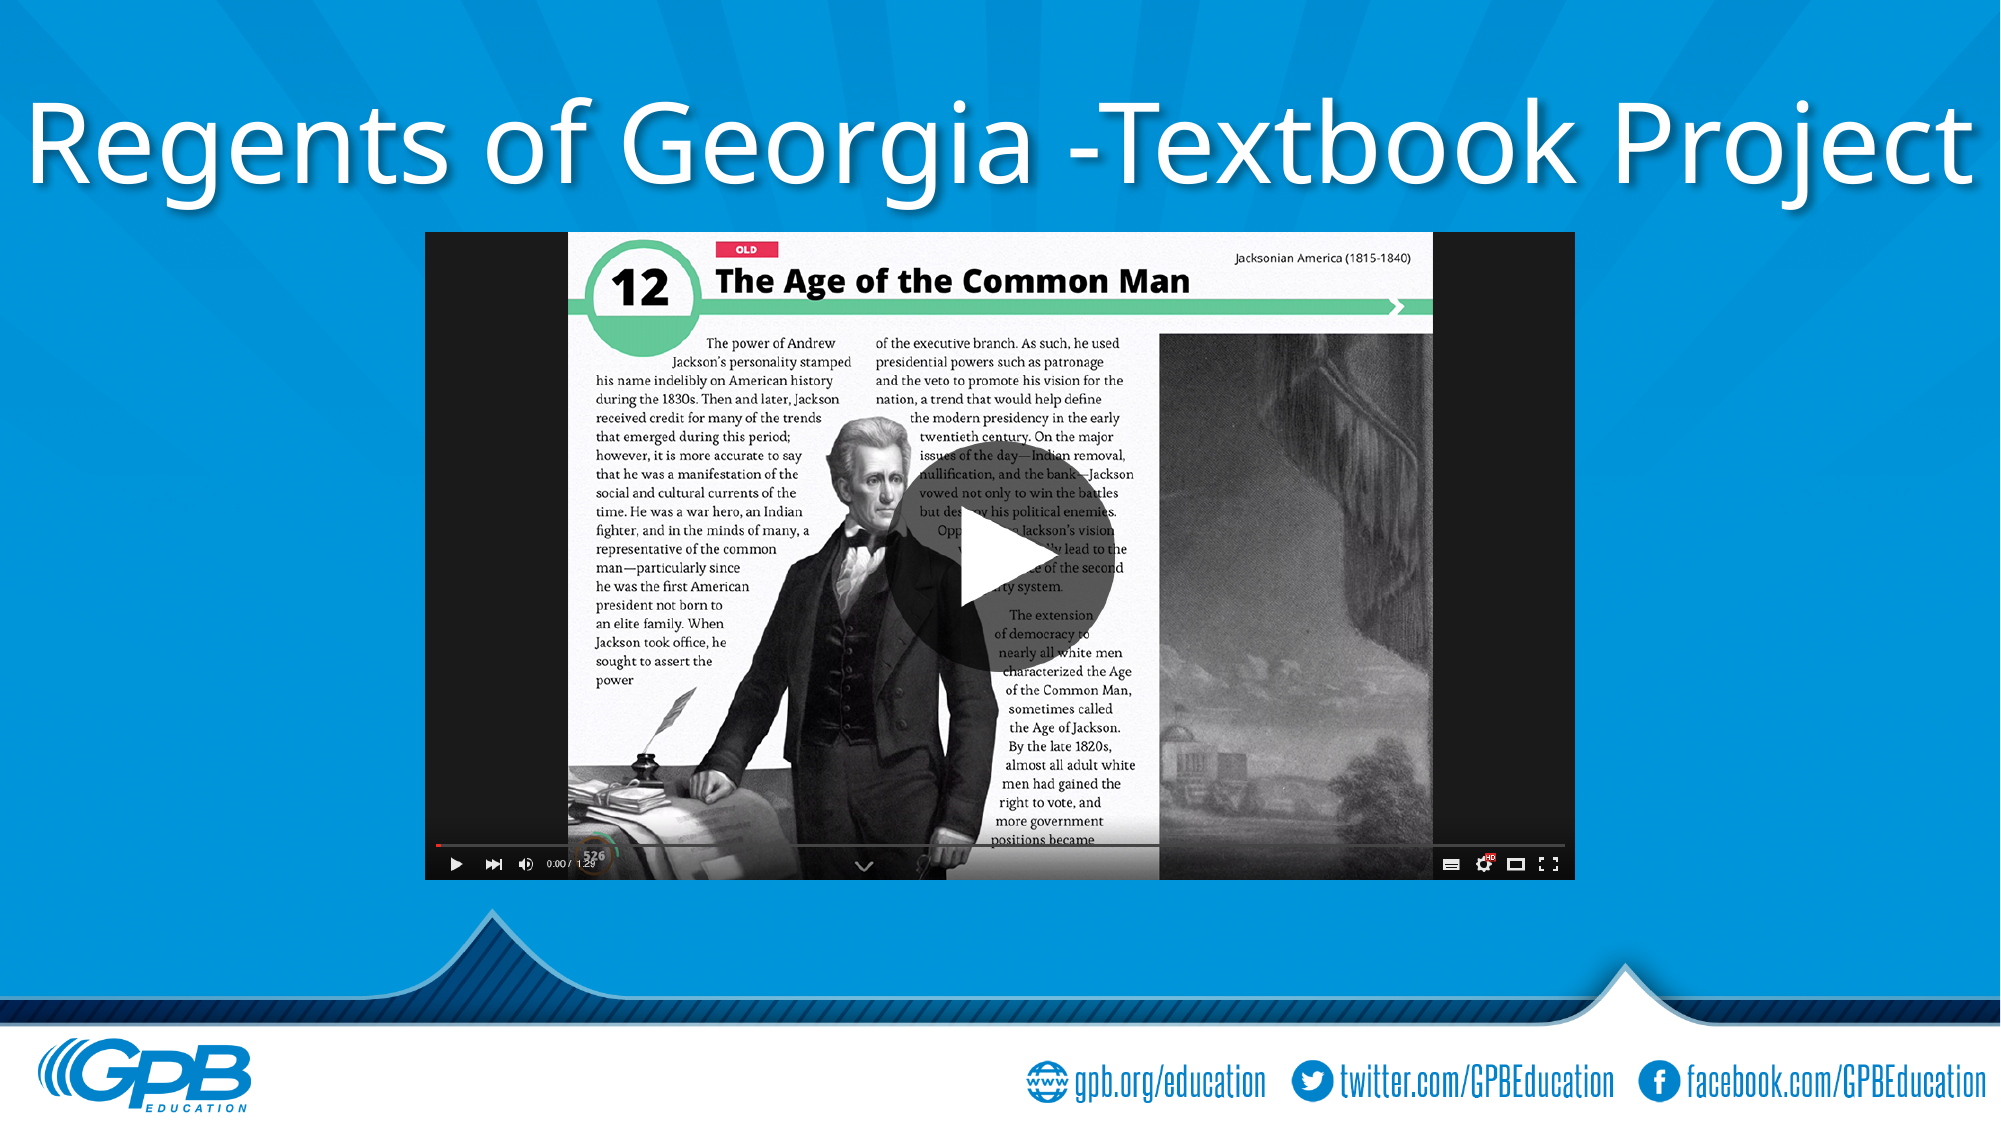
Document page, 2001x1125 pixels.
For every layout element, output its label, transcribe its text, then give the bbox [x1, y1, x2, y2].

picture [0, 910, 2001, 1125]
picture [426, 233, 1574, 879]
title Regents of Georgia -Textbook Project [0, 45, 2000, 233]
